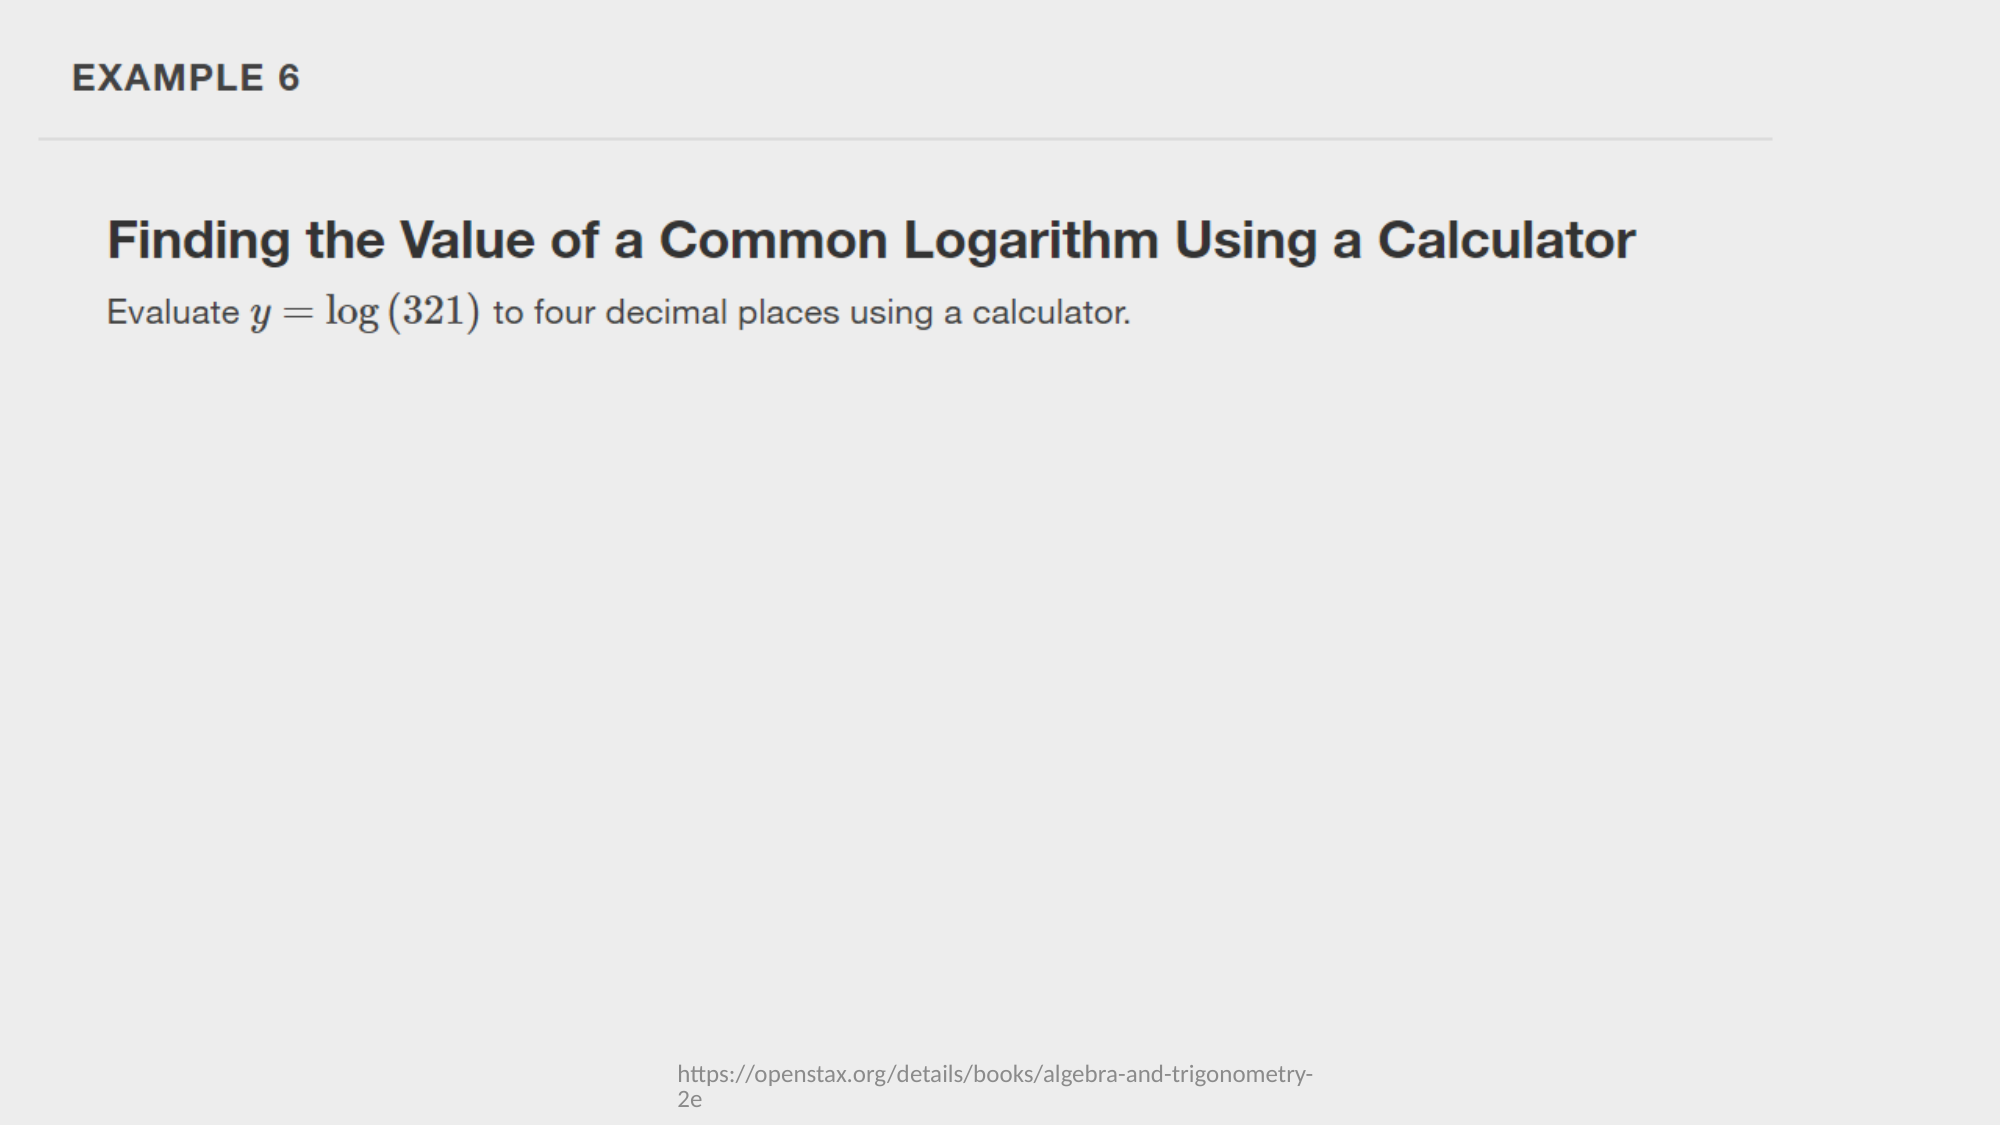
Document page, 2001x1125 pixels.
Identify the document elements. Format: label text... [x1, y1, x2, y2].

footer https://openstax.org/details/books/algebra-and-trigonometry-2e [662, 1042, 1338, 1103]
picture [20, 22, 1790, 349]
